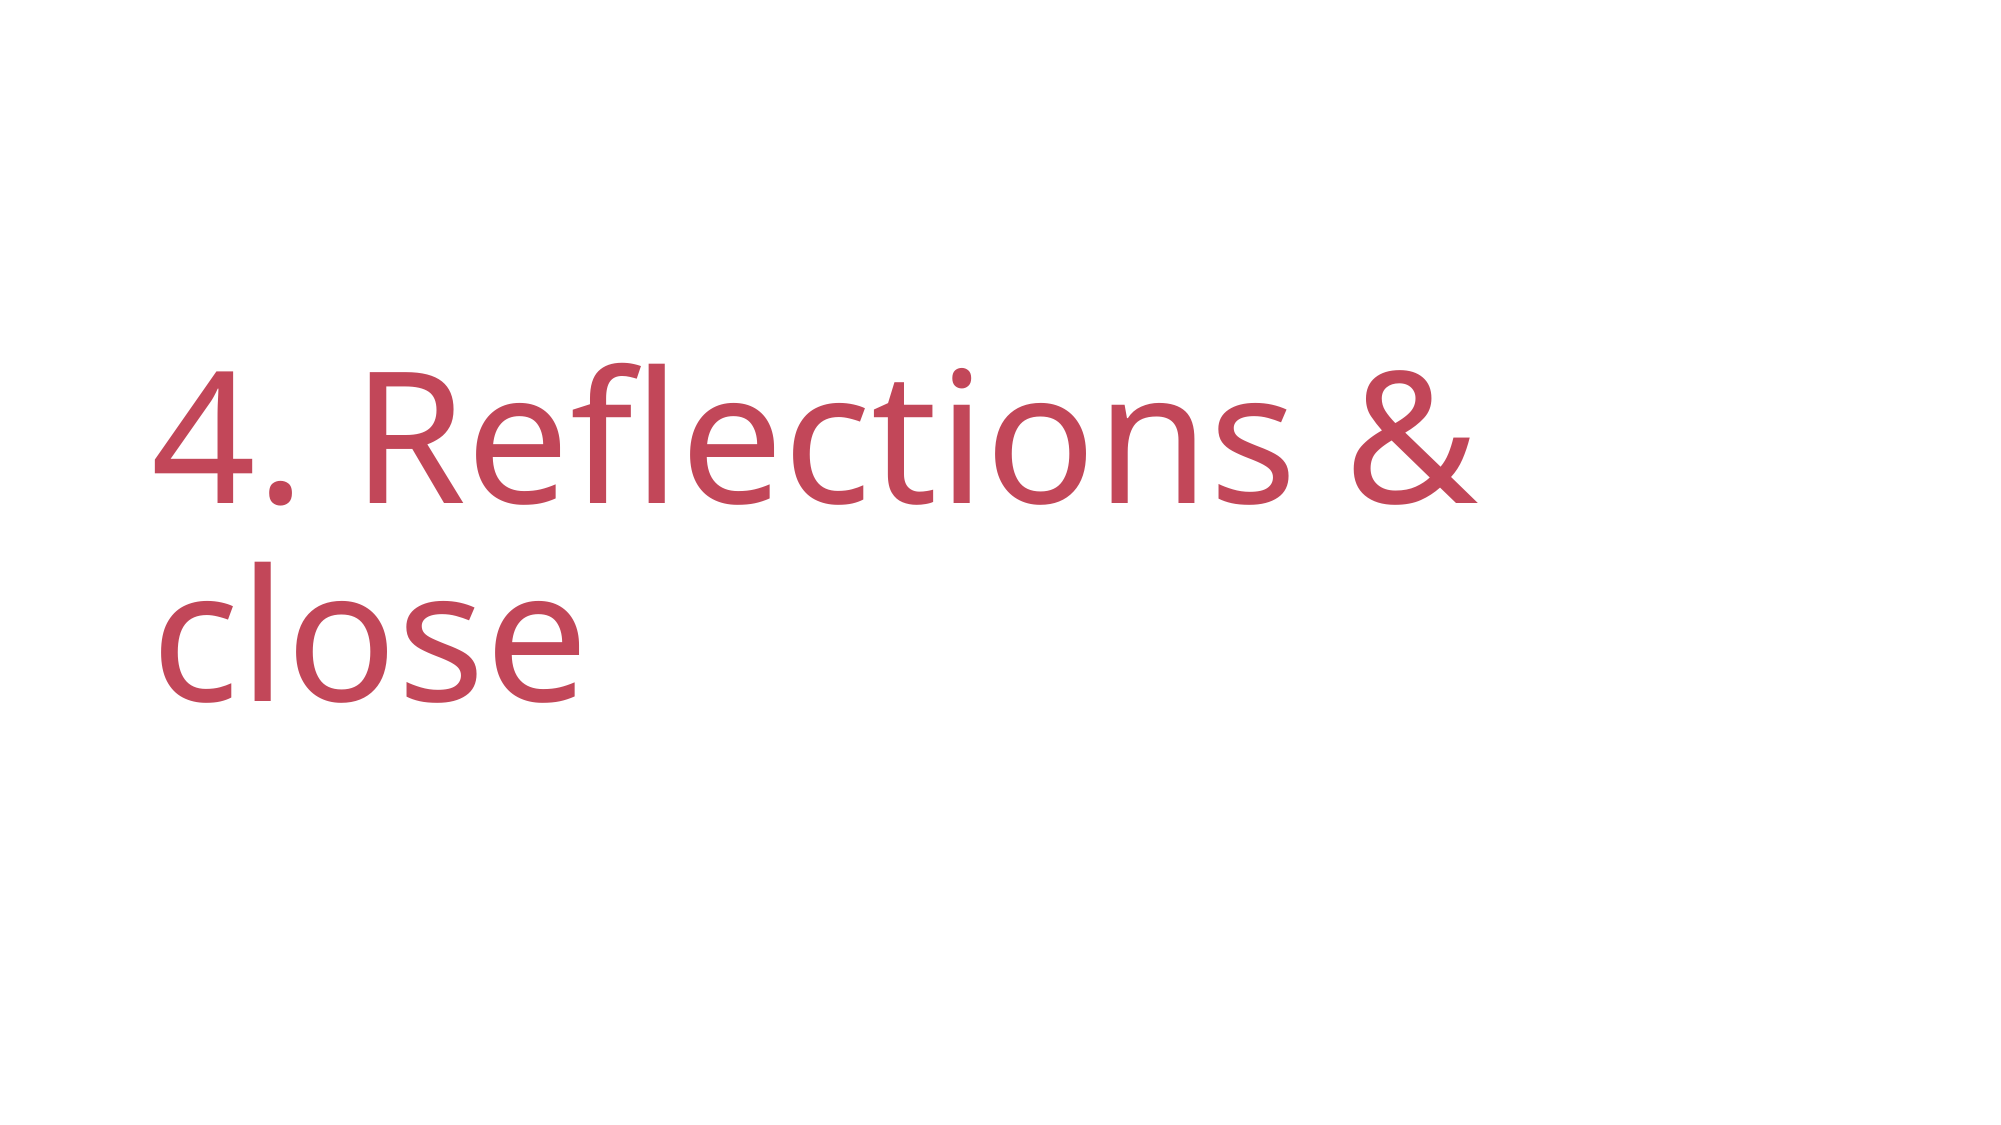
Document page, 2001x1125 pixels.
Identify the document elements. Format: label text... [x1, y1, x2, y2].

title 4. Reflections & close [136, 280, 1862, 749]
